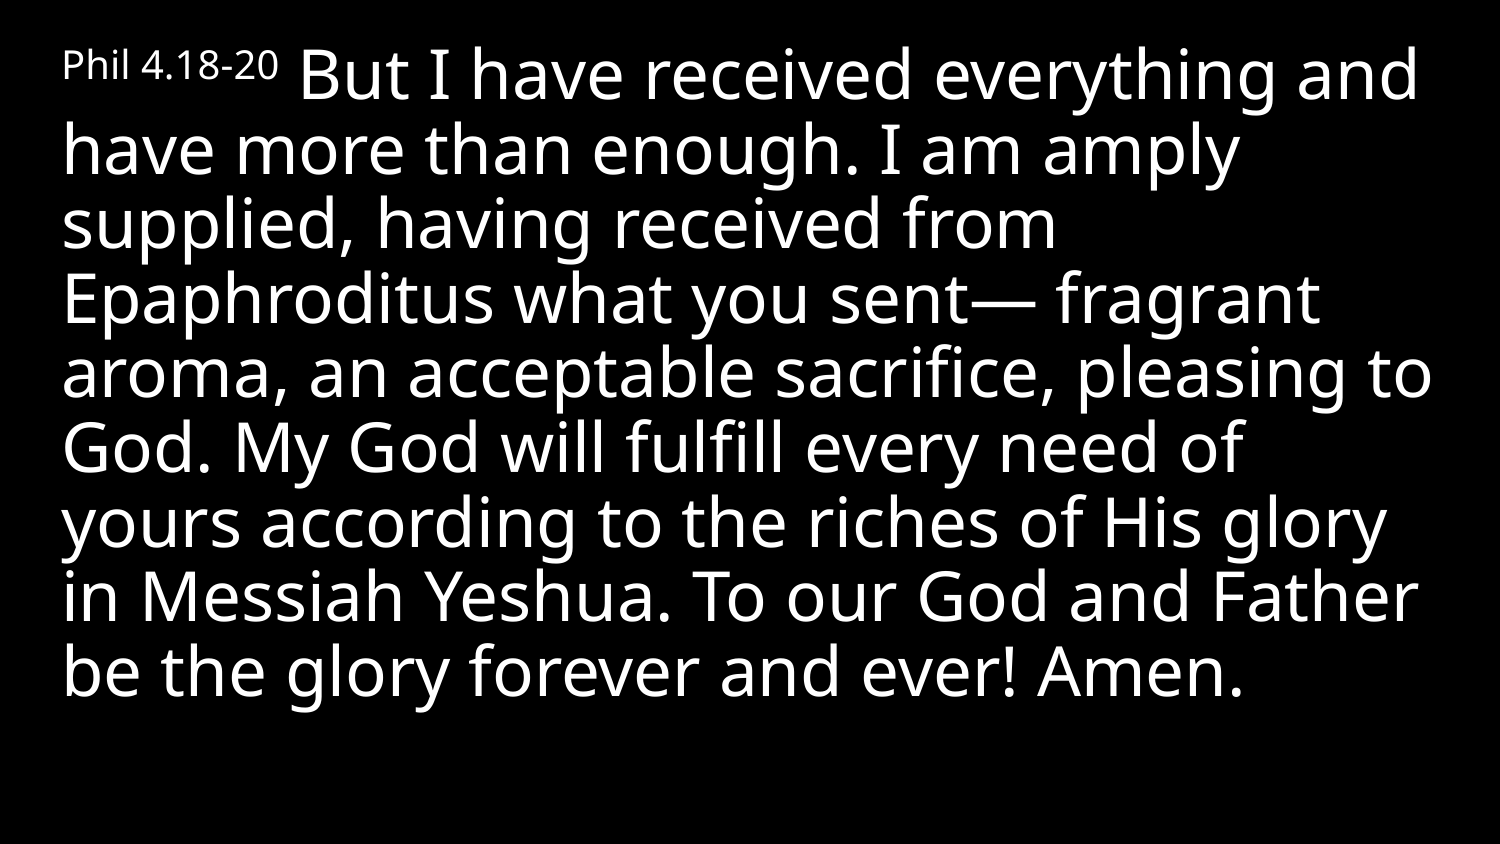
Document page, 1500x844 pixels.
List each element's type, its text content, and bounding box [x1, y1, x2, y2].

subtitle Phil 4.18-20 But I have received everything and have more than enough. I am amply supplied, having received from Epaphroditus what you sent— fragrant aroma, an acceptable sacrifice, pleasing to God. My God will fulfill every need of yours according to the riches of His glory in Messiah Yeshua. To our God and Father be the glory forever and ever! Amen. [50, 34, 1450, 797]
